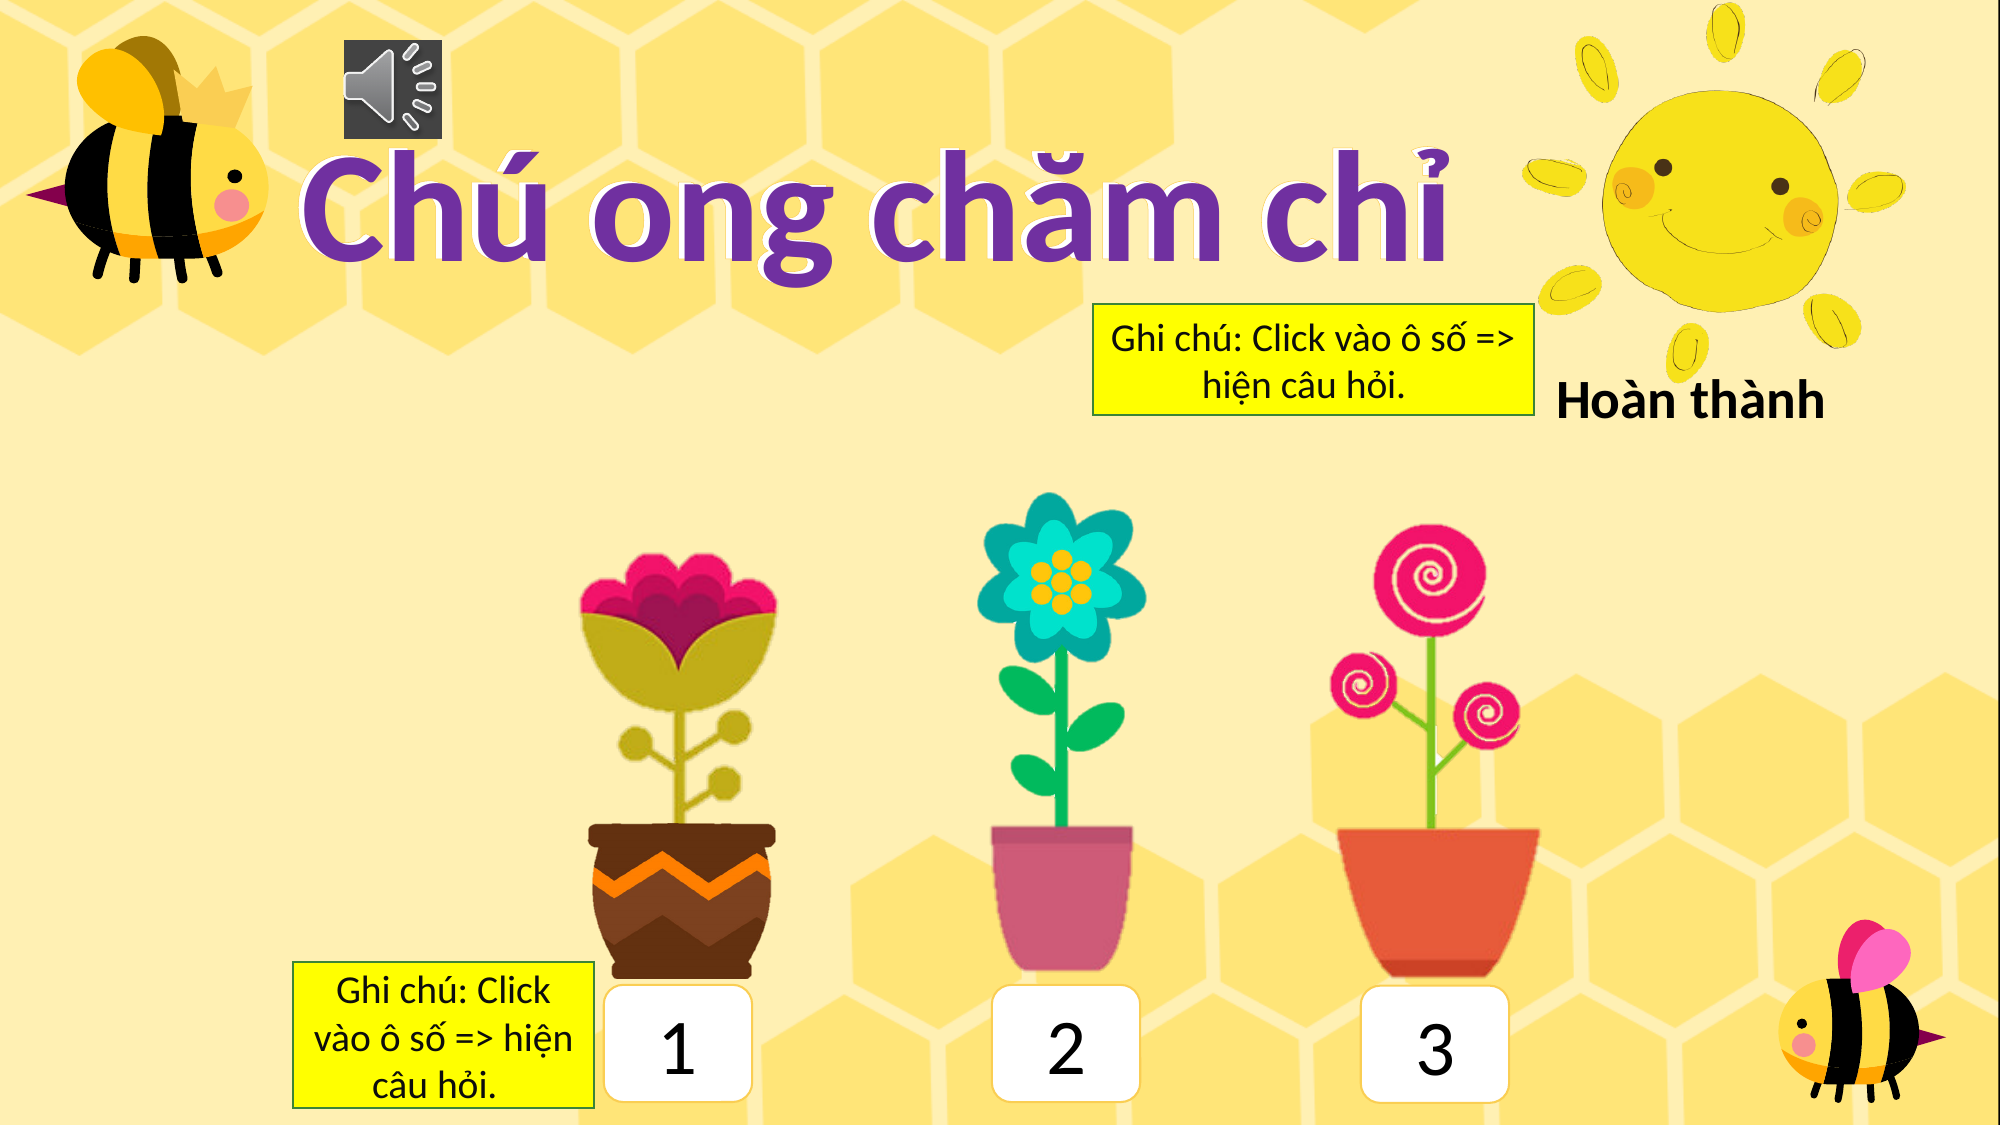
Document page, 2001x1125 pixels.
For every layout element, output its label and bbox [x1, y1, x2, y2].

text_box [25, 36, 269, 284]
text_box [1778, 919, 1947, 1104]
picture [0, 0, 2000, 1125]
